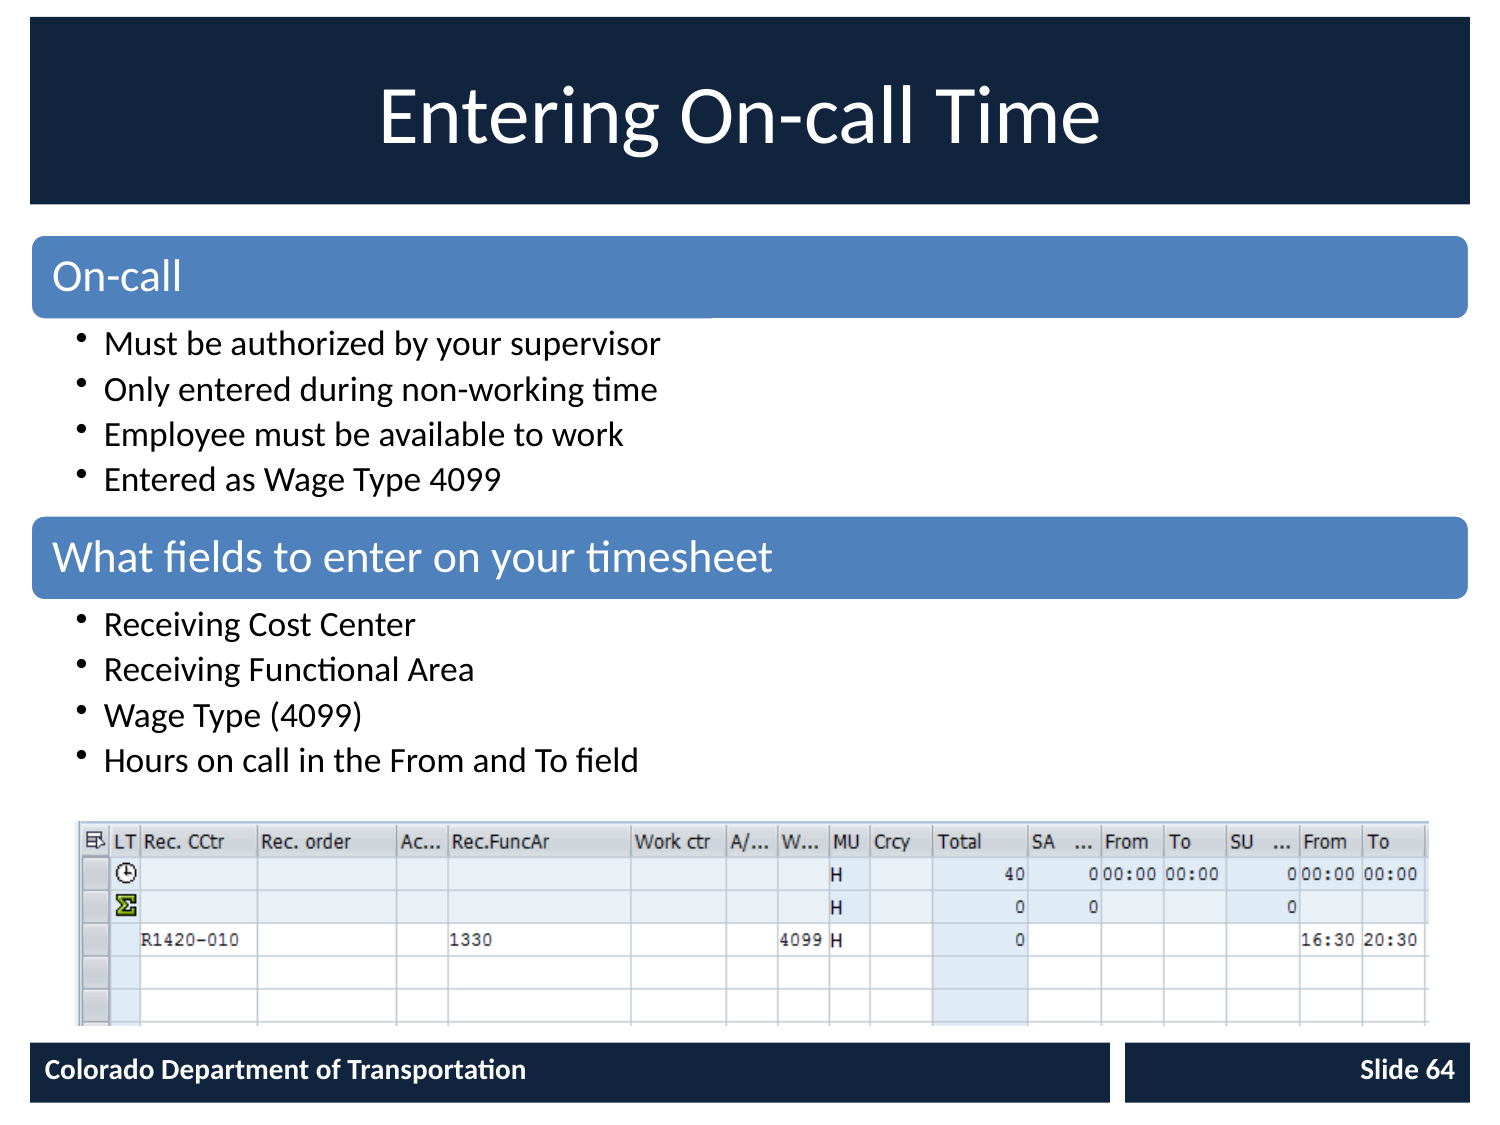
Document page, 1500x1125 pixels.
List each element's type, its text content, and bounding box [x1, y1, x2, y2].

slide_number Slide 64 [1125, 1042, 1470, 1103]
picture [70, 821, 1430, 1026]
footer Colorado Department of Transportation [30, 1042, 1110, 1103]
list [29, 224, 1471, 805]
title Entering On-call Time [29, 16, 1471, 205]
